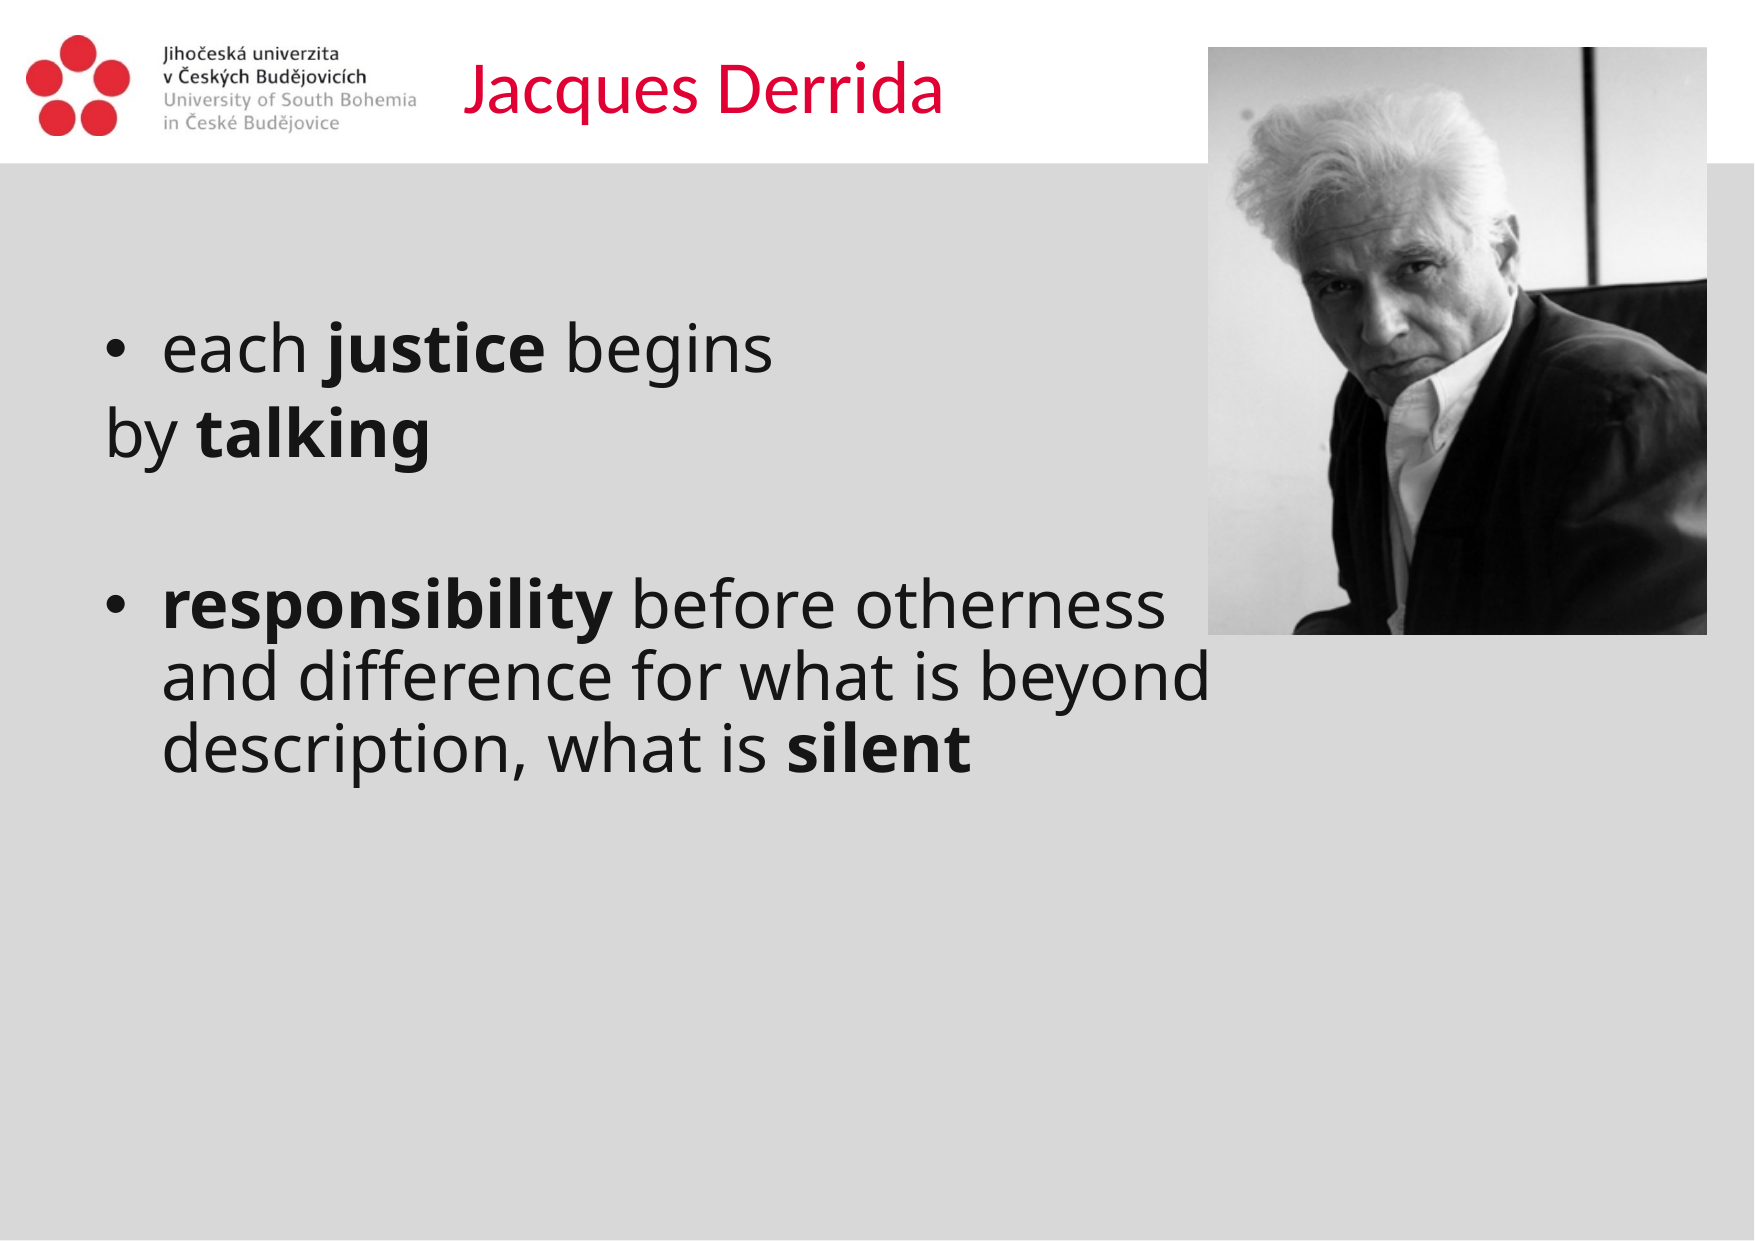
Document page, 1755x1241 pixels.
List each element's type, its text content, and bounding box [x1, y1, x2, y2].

list each justice begins by talking responsibility before otherness and difference for what is beyond description, what is silent [89, 307, 1320, 1127]
title Jacques Derrida [448, 29, 1667, 139]
picture [26, 35, 417, 136]
picture [1208, 46, 1708, 636]
